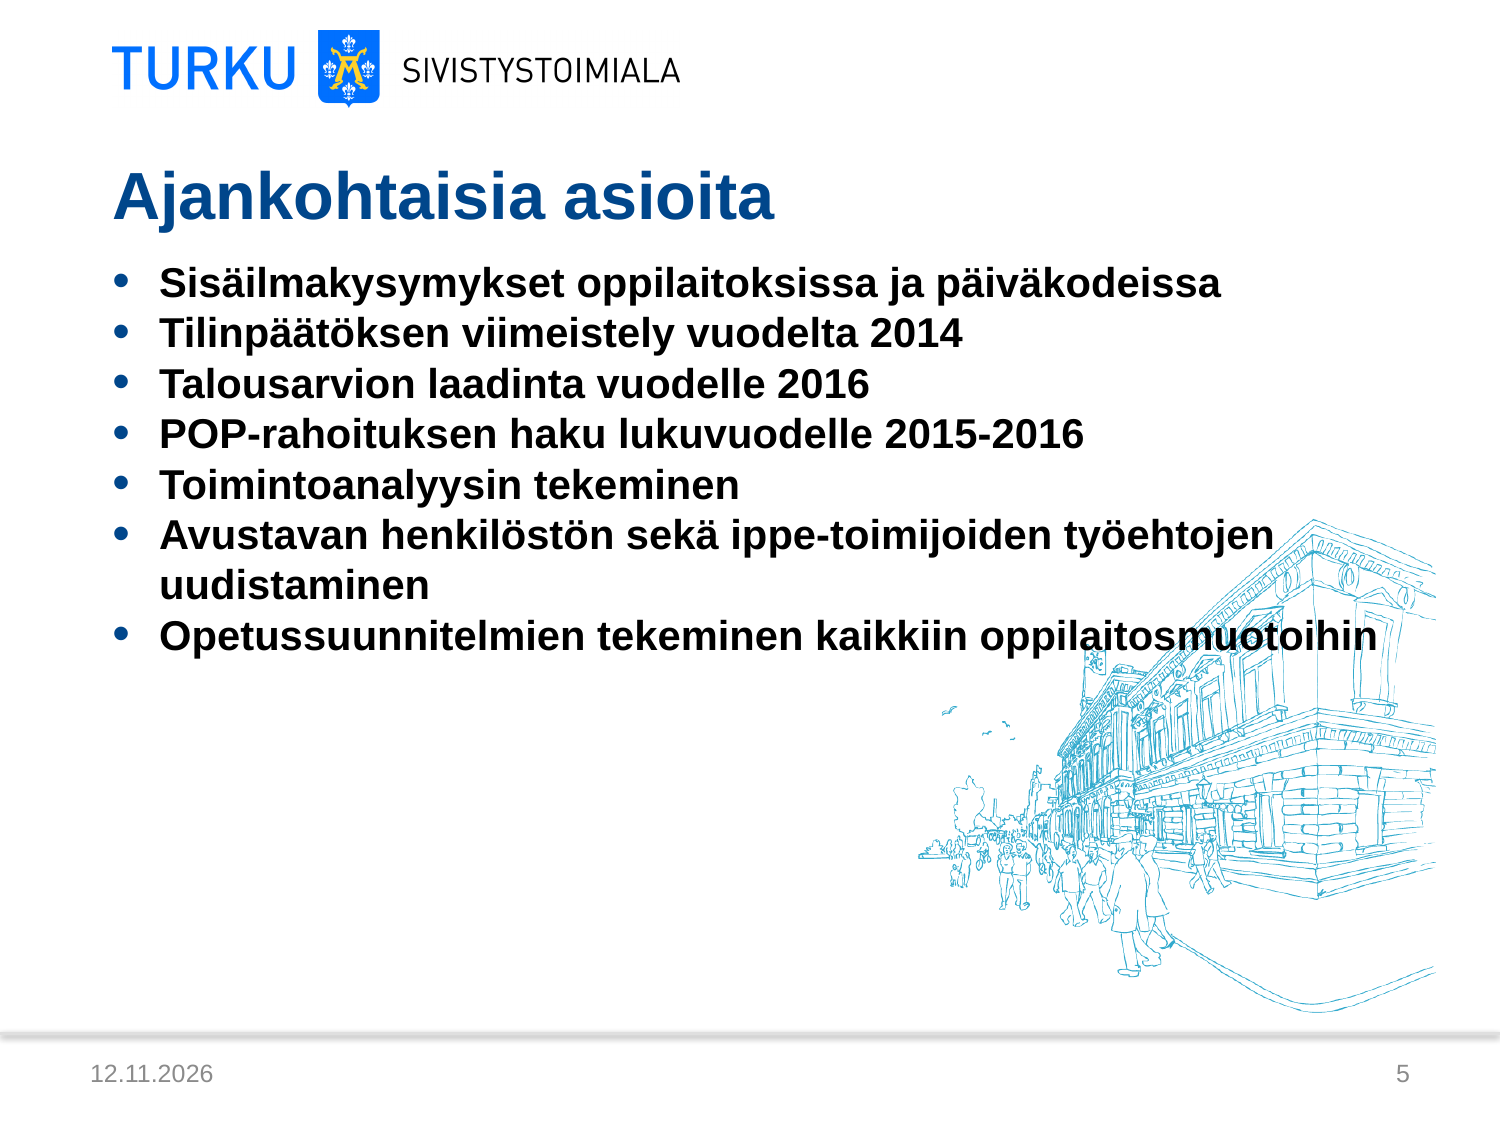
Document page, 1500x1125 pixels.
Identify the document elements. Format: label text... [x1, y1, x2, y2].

picture [112, 30, 680, 101]
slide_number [75, 1042, 425, 1103]
list Sisäilmakysymykset oppilaitoksissa ja päiväkodeissa Tilinpäätöksen viimeistely vuodelta 2014 Talousarvion laadinta vuodelle 2016 POP-rahoituksen haku lukuvuodelle 2015-2016 Toimintoanalyysin tekeminen Avustavan henkilöstön sekä ippe-toimijoiden työehtojen uudistaminen Opetussuunnitelmien tekeminen kaikkiin oppilaitosmuotoihin [112, 255, 1388, 988]
picture [608, 462, 1436, 1032]
title Ajankohtaisia asioita [112, 101, 1388, 233]
slide_number 5 [1074, 1042, 1425, 1103]
